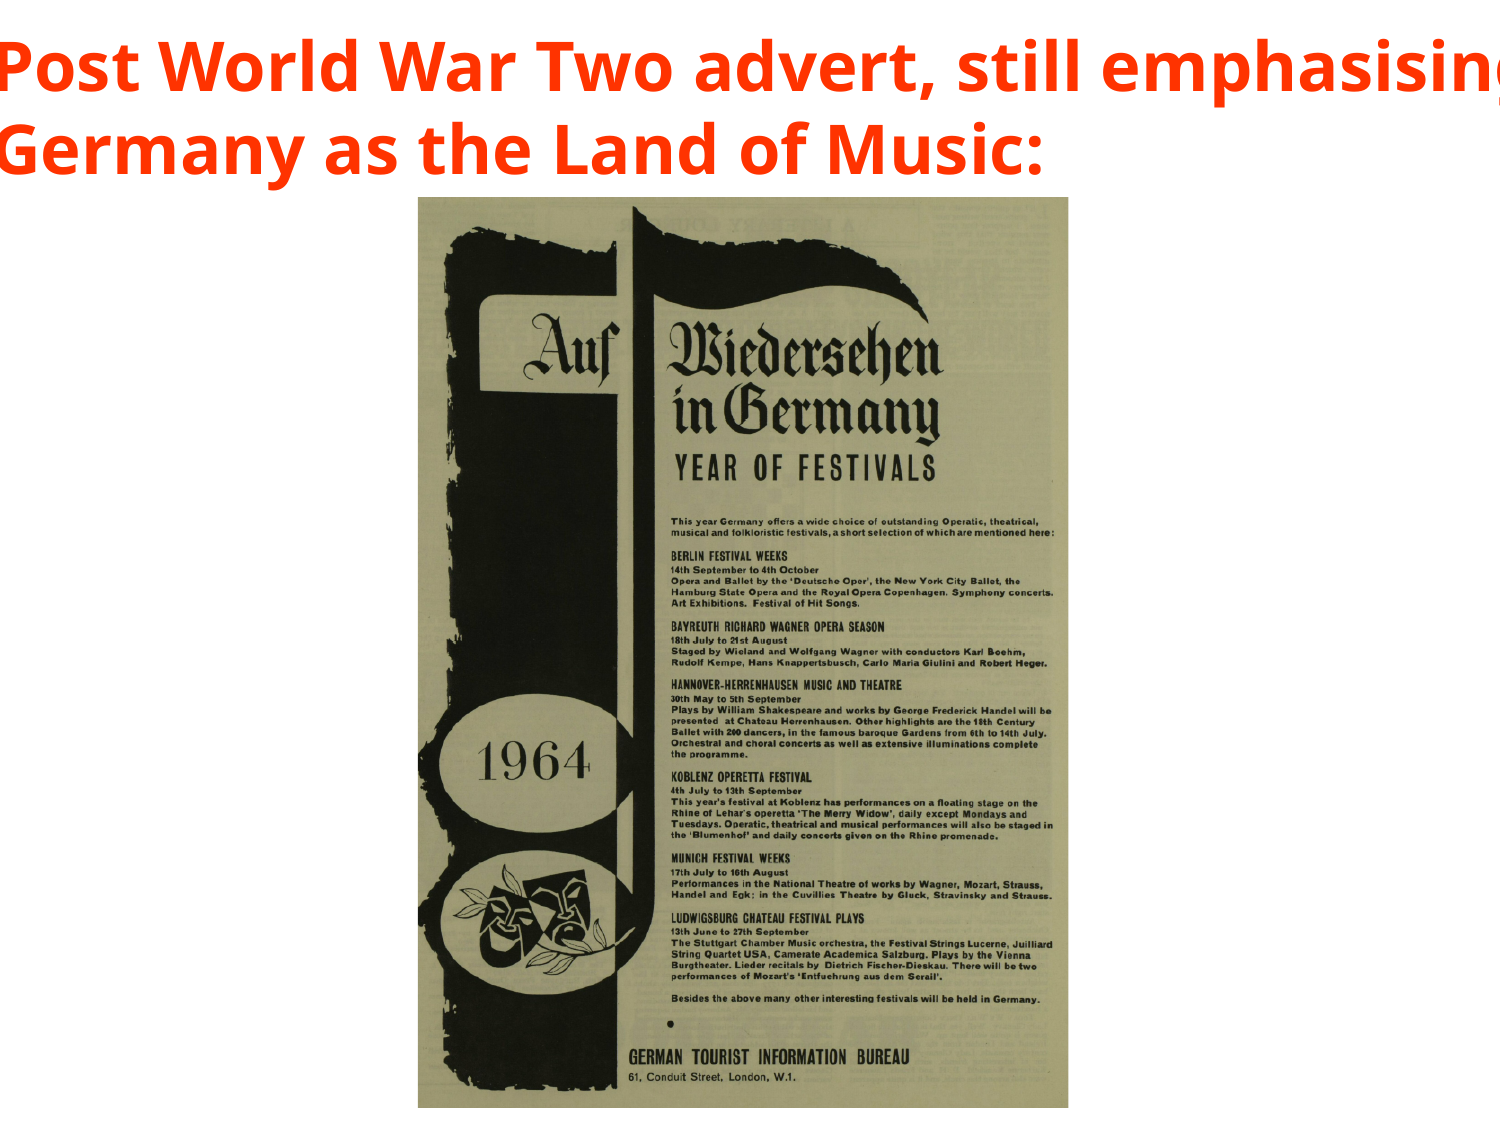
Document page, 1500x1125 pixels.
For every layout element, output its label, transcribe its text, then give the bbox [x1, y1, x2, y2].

text_box Post World War Two advert, still emphasising Germany as the Land of Music: [0, 15, 1500, 196]
picture [417, 197, 1069, 1108]
